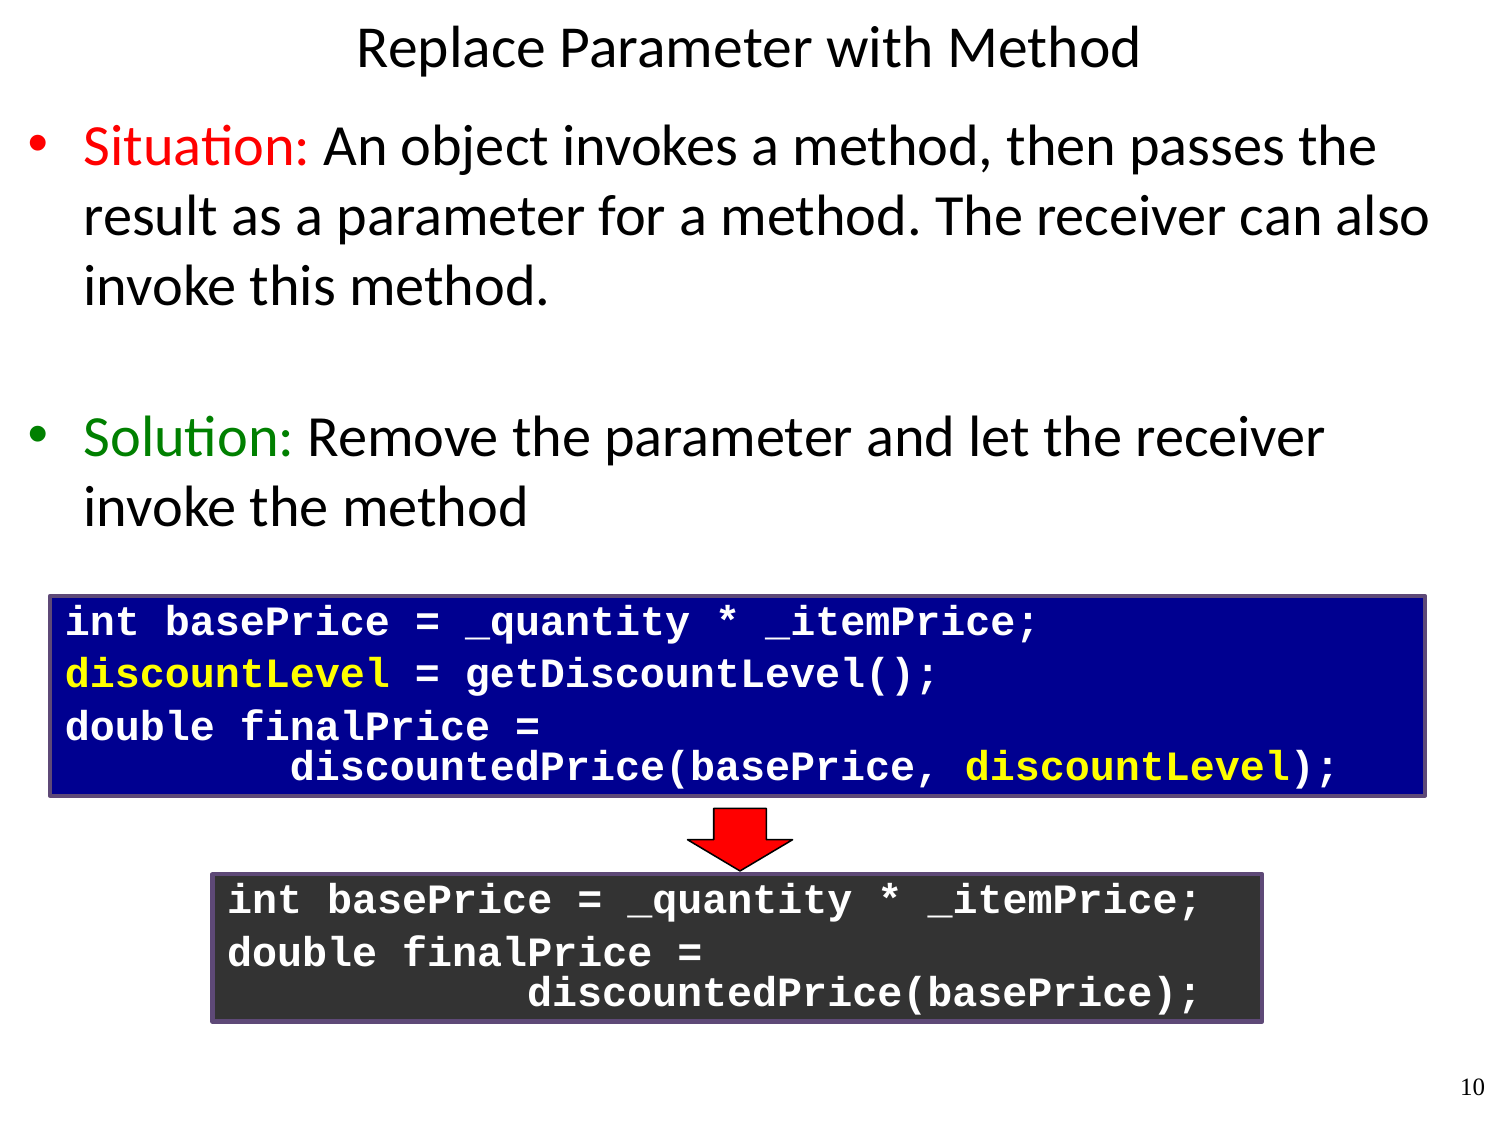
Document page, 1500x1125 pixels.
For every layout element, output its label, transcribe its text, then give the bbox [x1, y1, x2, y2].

title Replace Parameter with Method [12, 0, 1488, 88]
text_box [212, 808, 1263, 1026]
list Situation: An object invokes a method, then passes the result as a parameter for a method. The receiver can also invoke this method. Solution: Remove the parameter and let the receiver invoke the method [12, 99, 1500, 1025]
text_box int basePrice = _quantity * _itemPrice; discountLevel = getDiscountLevel(); double finalPrice = discountedPrice(basePrice, discountLevel); [48, 594, 1427, 798]
